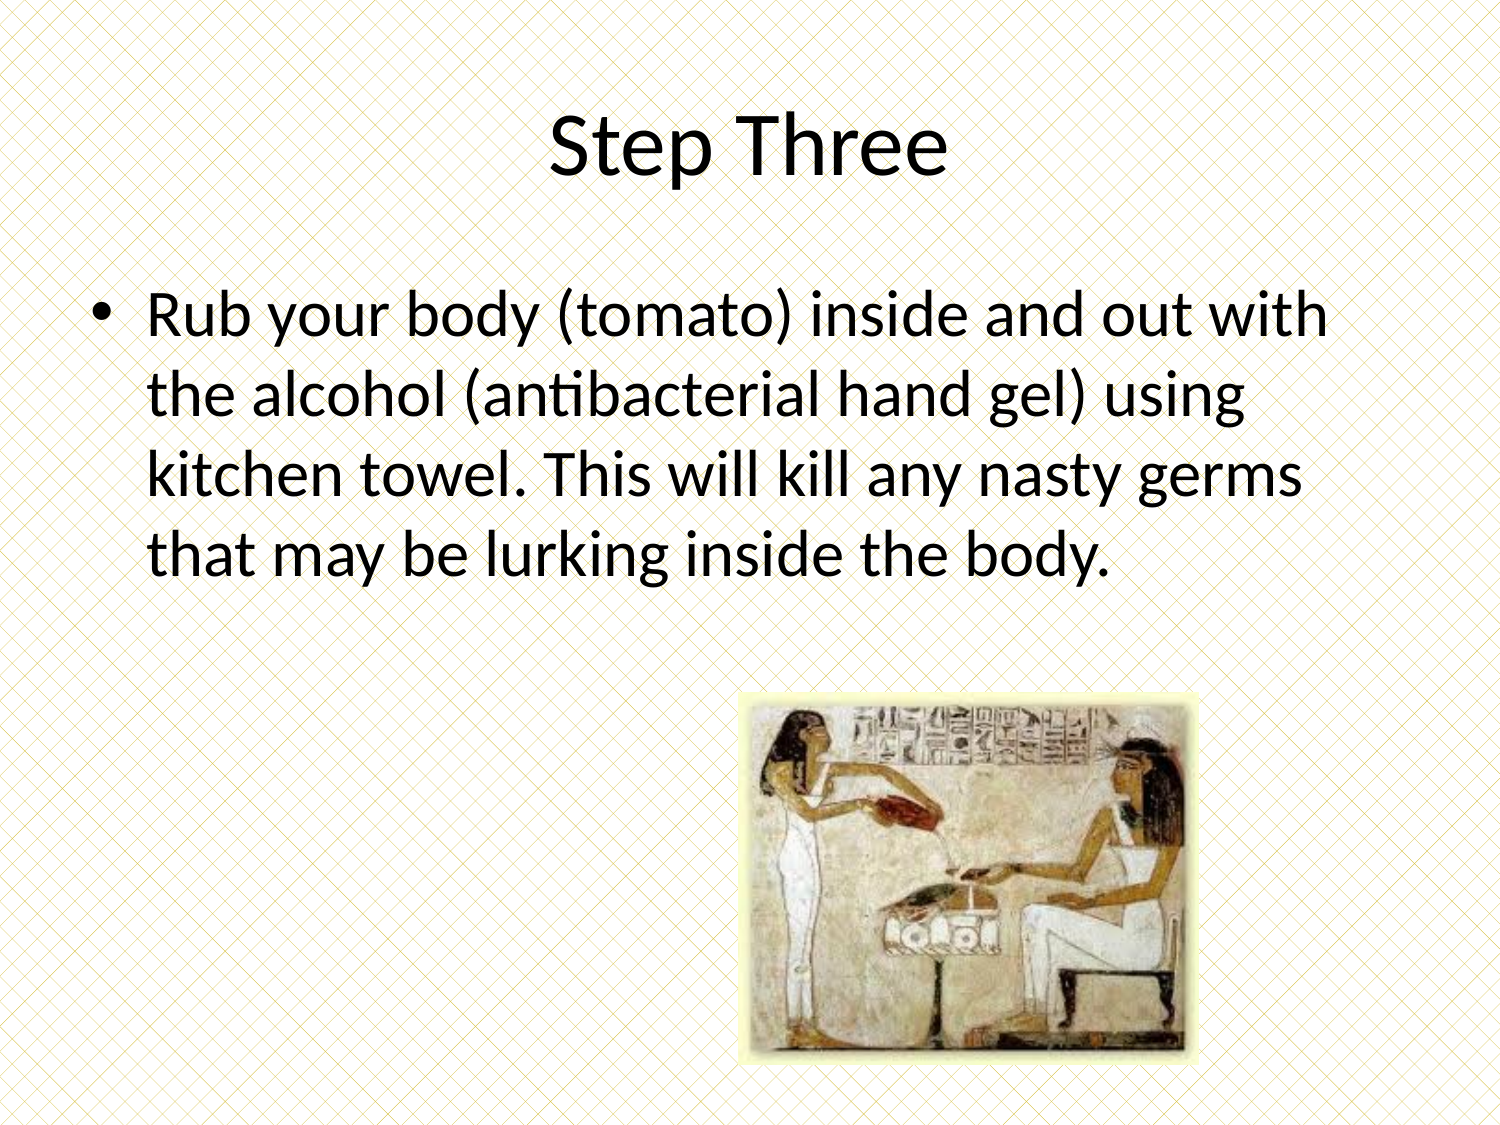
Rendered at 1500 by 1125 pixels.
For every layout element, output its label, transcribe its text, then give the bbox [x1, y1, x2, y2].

list Rub your body (tomato) inside and out with the alcohol (antibacterial hand gel) using kitchen towel. This will kill any nasty germs that may be lurking inside the body. [75, 262, 1425, 1005]
title Step Three [75, 45, 1425, 233]
picture [737, 692, 1200, 1065]
